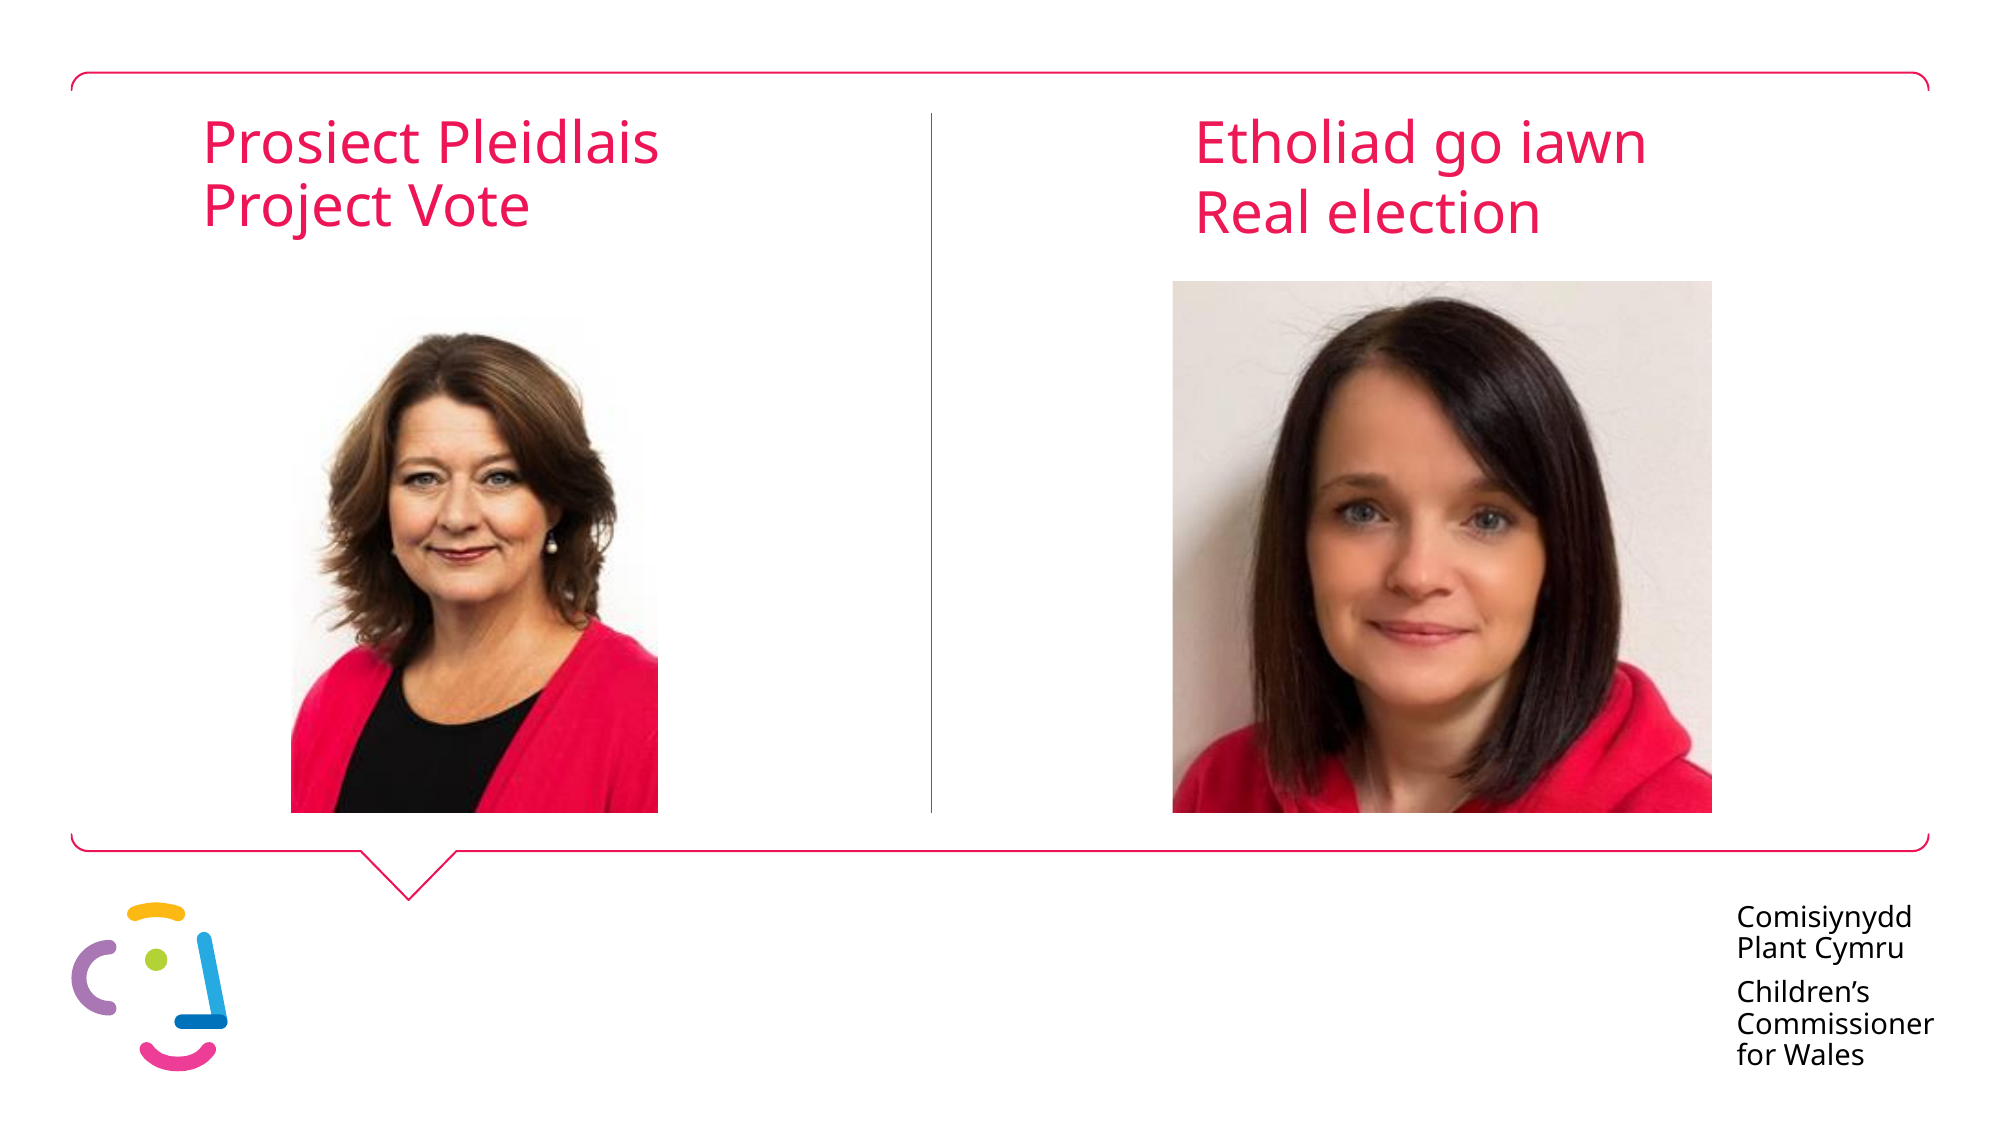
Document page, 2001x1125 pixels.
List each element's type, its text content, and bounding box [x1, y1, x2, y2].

picture [1172, 281, 1712, 813]
title Prosiect Pleidlais Project Vote [202, 113, 690, 241]
text_box Etholiad go iawn Real election [1179, 97, 1760, 253]
picture [291, 317, 658, 813]
